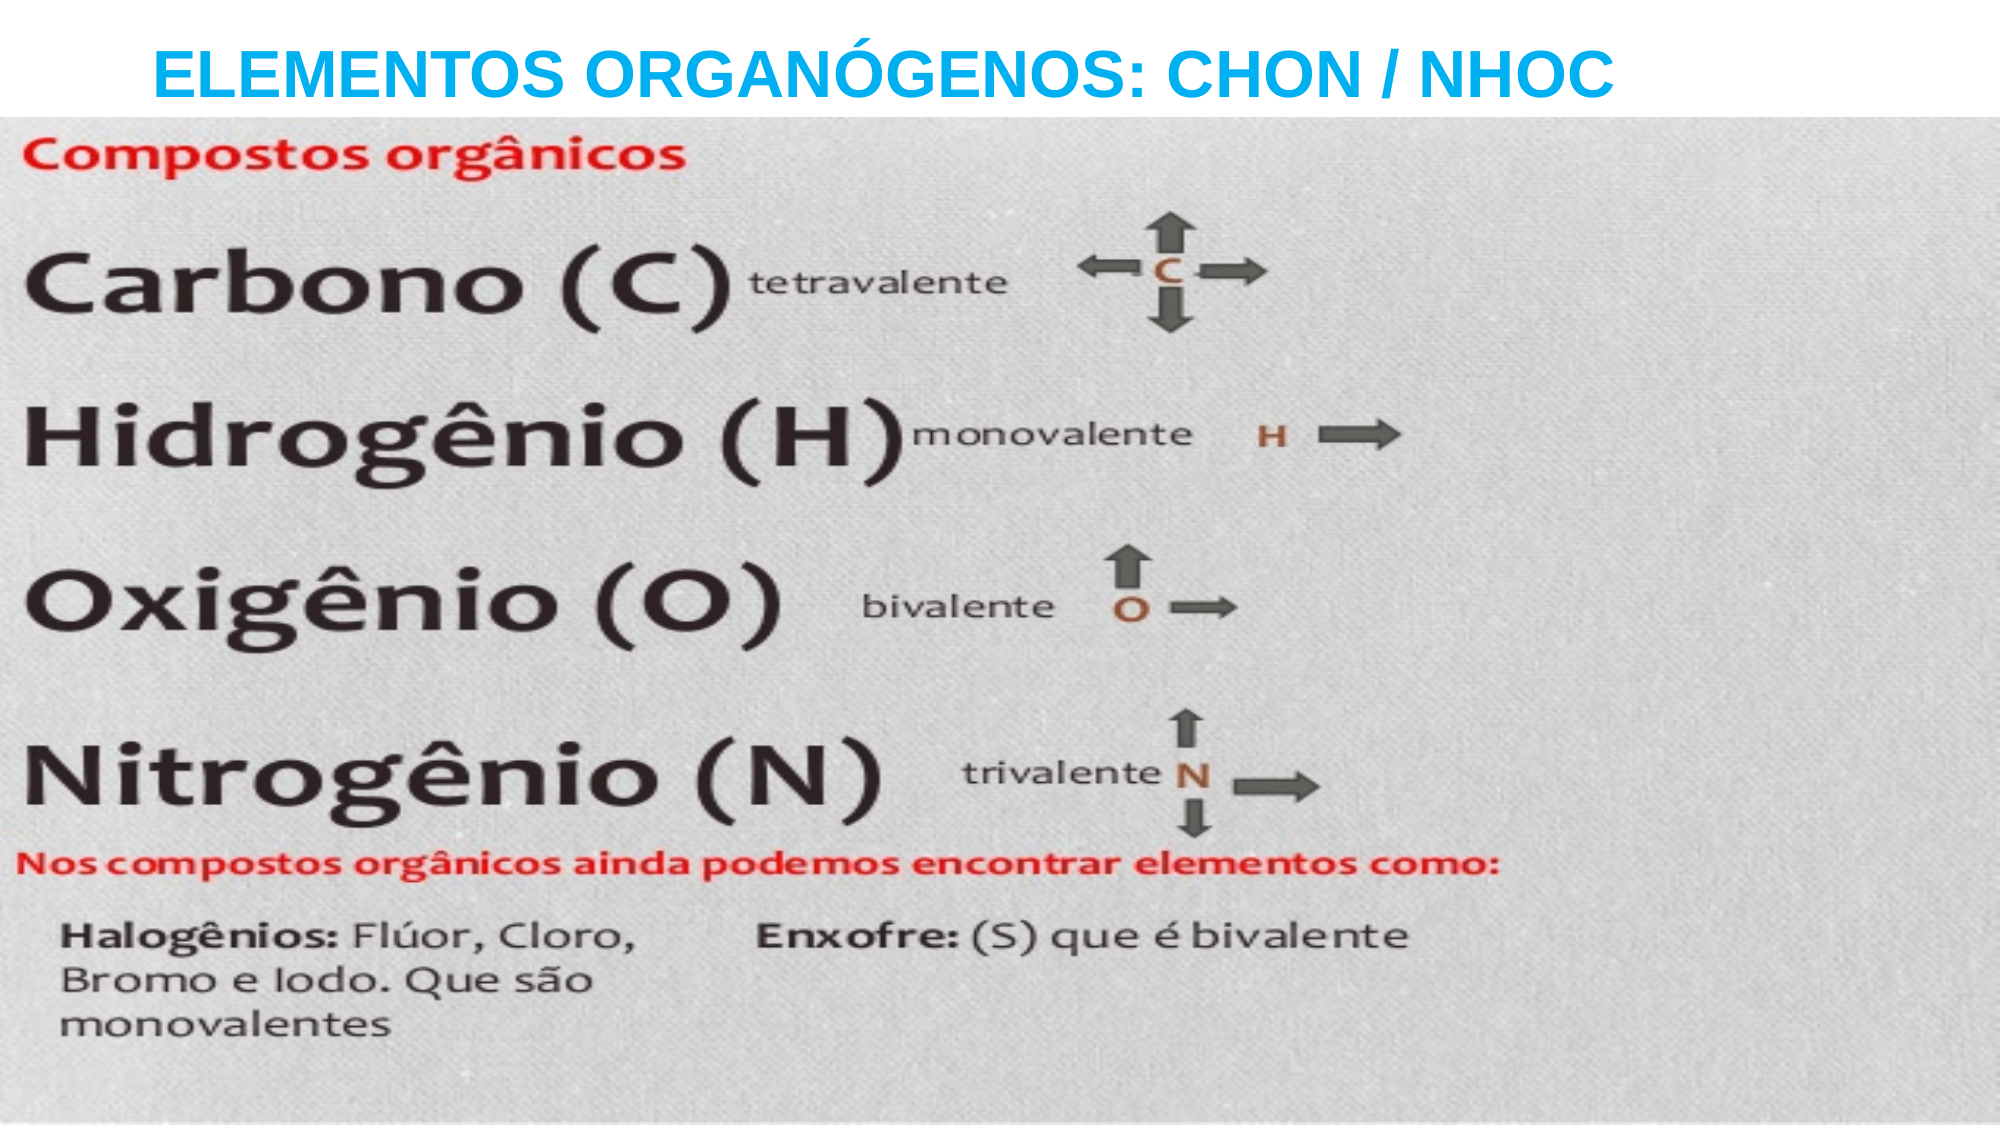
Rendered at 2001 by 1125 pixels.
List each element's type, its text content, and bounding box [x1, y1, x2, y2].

title ELEMENTOS ORGANÓGENOS: CHON / NHOC [137, 0, 1863, 117]
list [0, 117, 2000, 1125]
